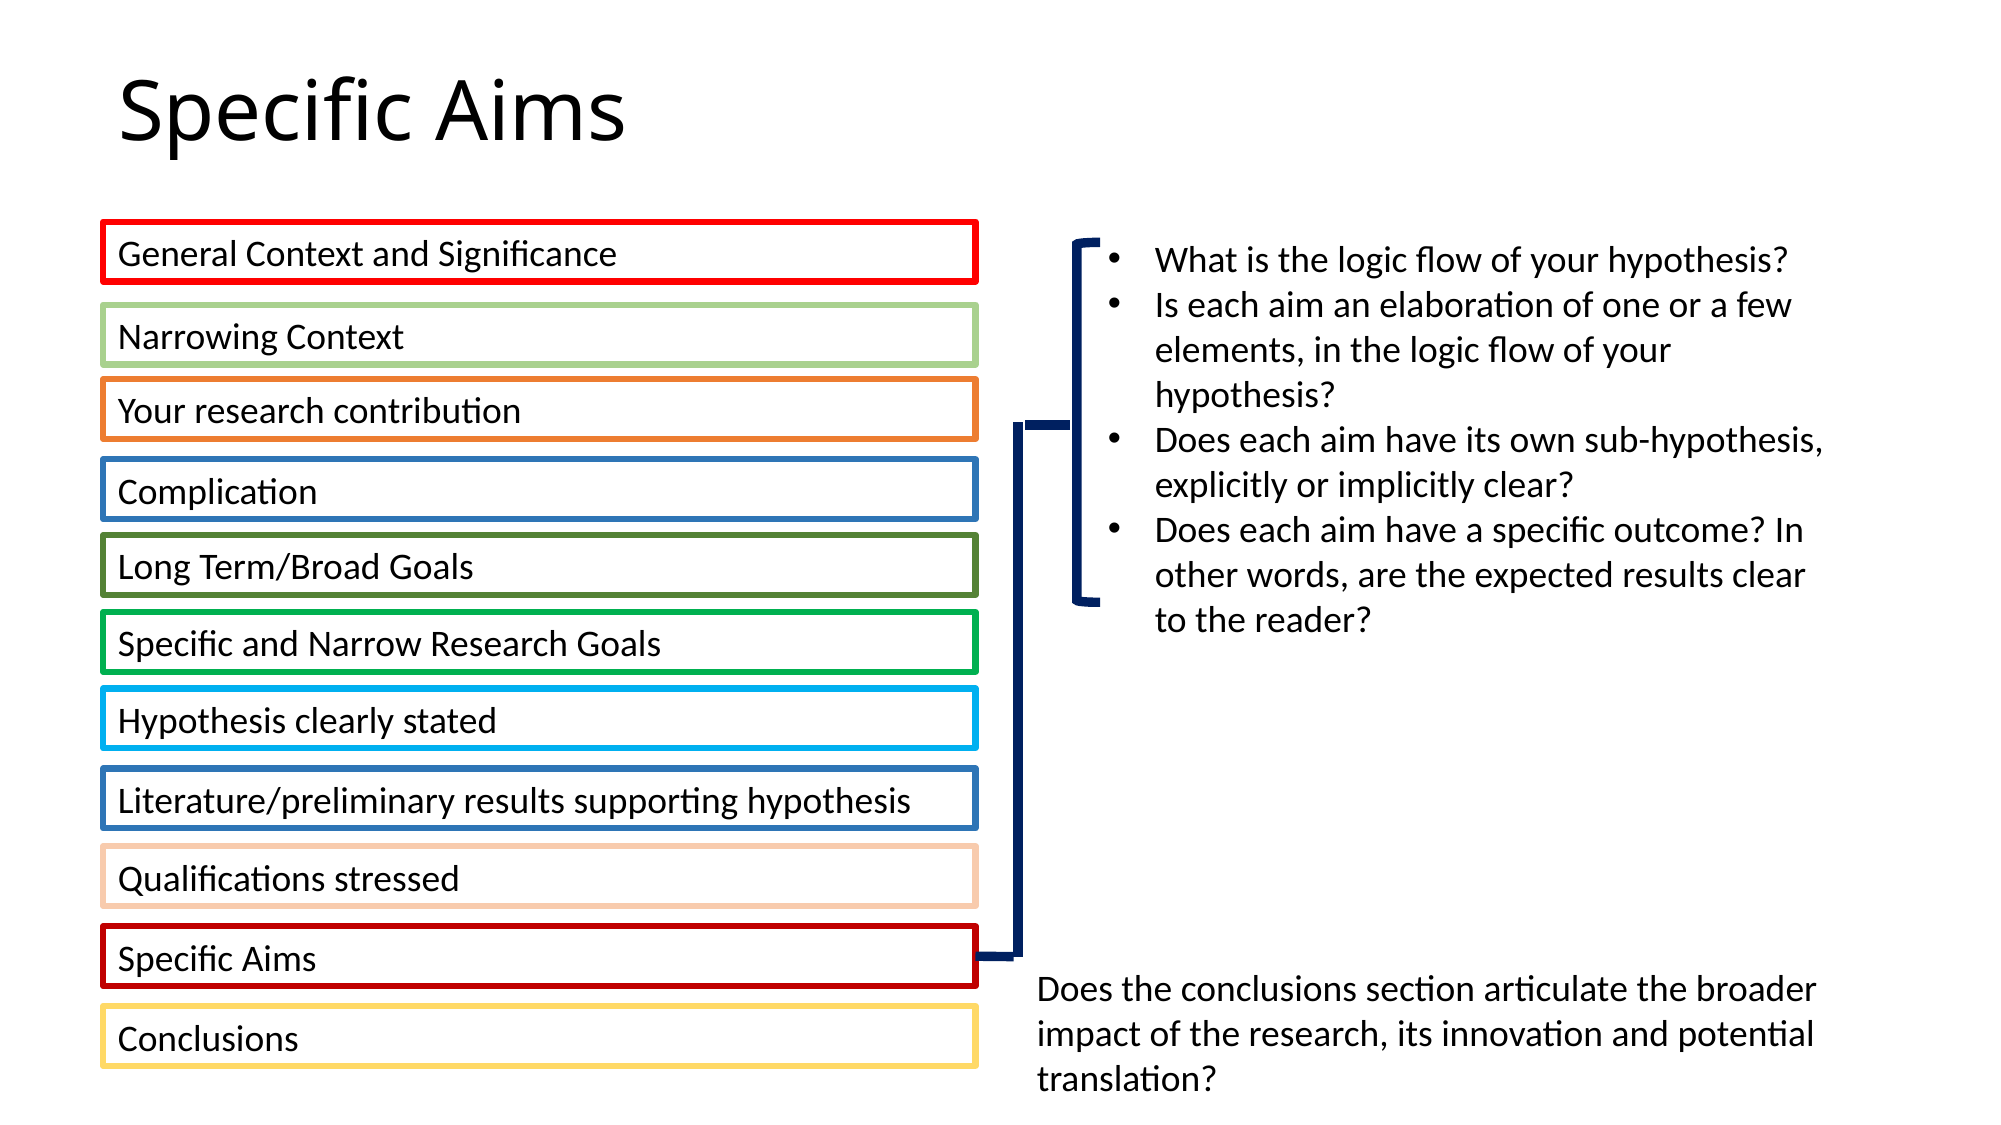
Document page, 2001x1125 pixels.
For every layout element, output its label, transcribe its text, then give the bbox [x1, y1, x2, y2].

text_box [1076, 241, 1101, 603]
text_box Specific Aims [103, 926, 976, 987]
text_box Long Term/Broad Goals [103, 535, 976, 595]
text_box Does the conclusions section articulate the broader impact of the research, its innovation and potential translation? [1022, 956, 1849, 1107]
text_box General Context and Significance [103, 221, 976, 282]
text_box Complication [103, 459, 976, 519]
text_box Conclusions [103, 1006, 976, 1066]
text_box Hypothesis clearly stated [103, 688, 976, 749]
text_box Qualifications stressed [103, 846, 976, 906]
title Specific Aims [103, 4, 1829, 222]
text_box What is the logic flow of your hypothesis? Is each aim an elaboration of one or a few elements, in the logic flow of your hypothesis? Does each aim have its own sub-hypothesis, explicitly or implicitly clear? Does each aim have a specific outcome? In other words, are the expected results clear to the reader? [1093, 227, 1852, 648]
text_box Specific and Narrow Research Goals [103, 611, 976, 672]
text_box Your research contribution [103, 379, 976, 439]
text_box Narrowing Context [103, 304, 976, 365]
text_box Literature/preliminary results supporting hypothesis [103, 768, 976, 829]
